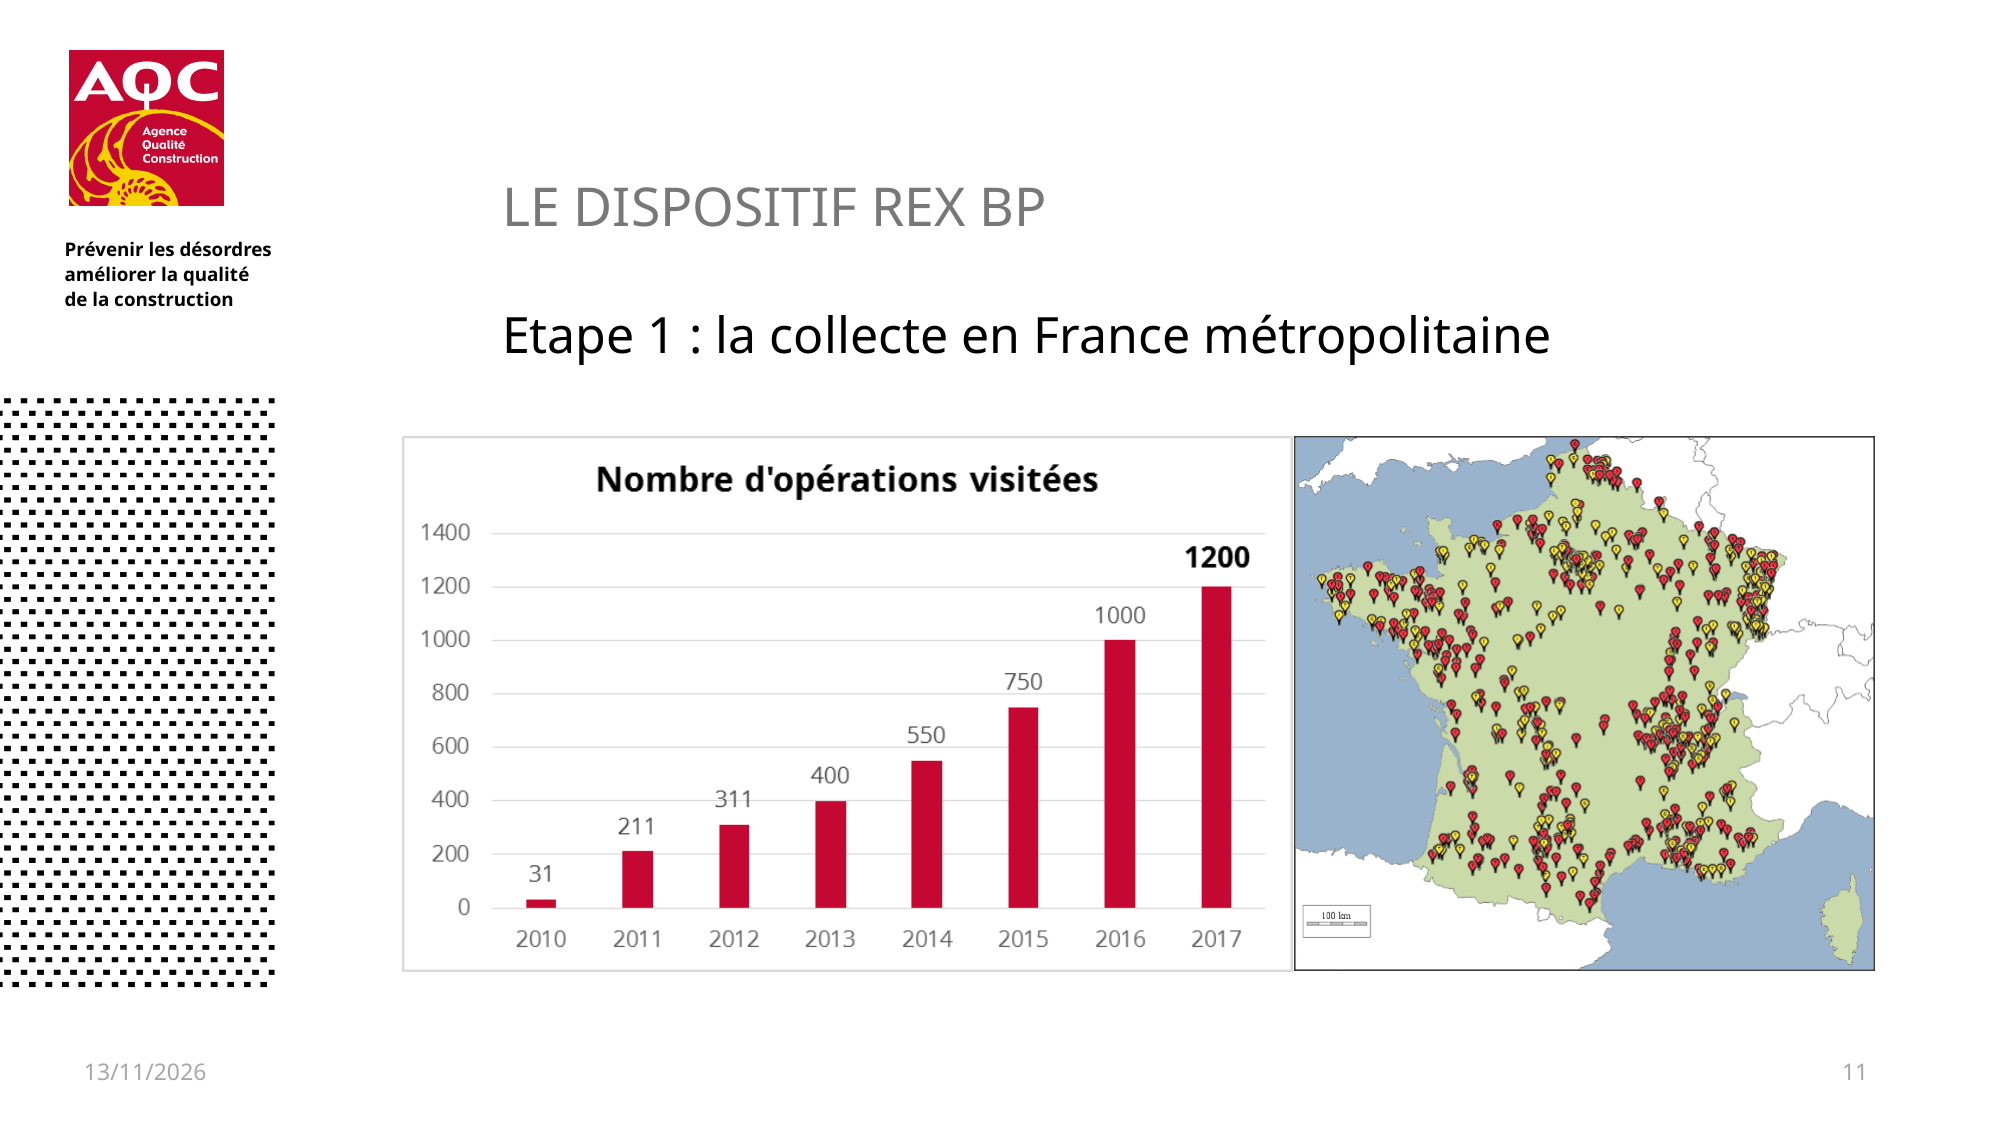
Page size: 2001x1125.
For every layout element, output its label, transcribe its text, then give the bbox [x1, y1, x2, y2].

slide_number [69, 1042, 295, 1103]
text_box Le dispositif REX BP [487, 172, 1877, 246]
picture [0, 395, 277, 988]
slide_number 11 [1807, 1042, 1904, 1103]
picture [402, 436, 1877, 972]
picture [69, 50, 224, 206]
list Etape 1 : la collecte en France métropolitaine [487, 302, 1877, 416]
